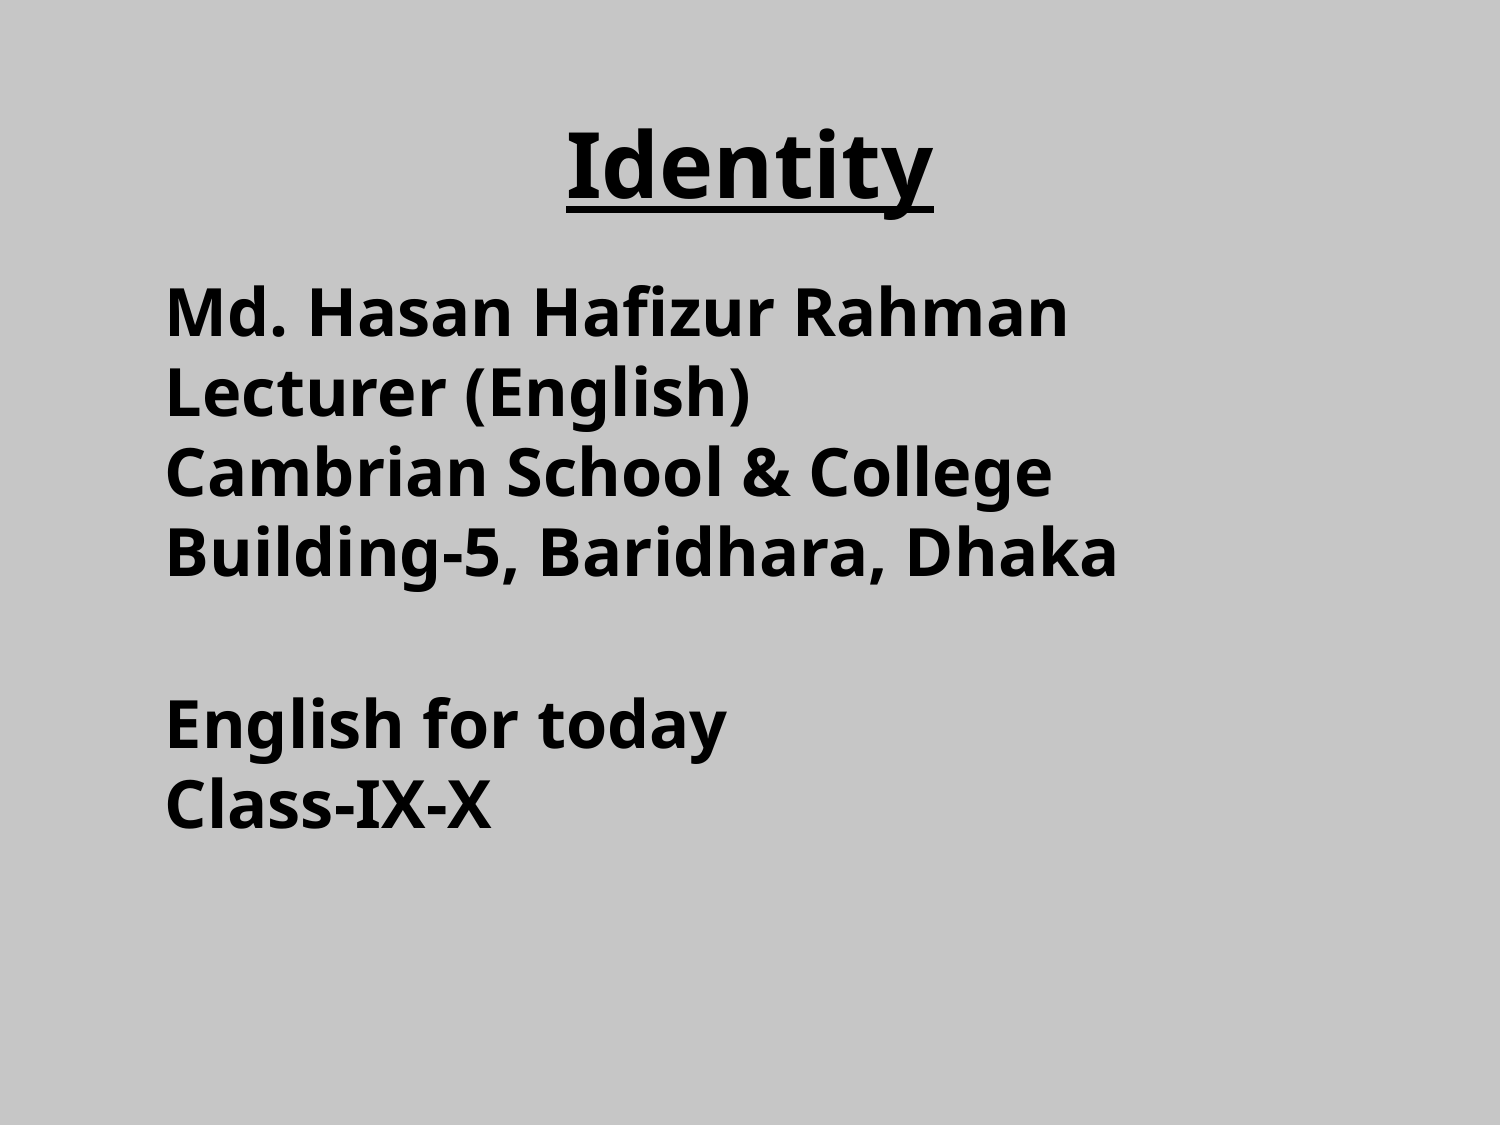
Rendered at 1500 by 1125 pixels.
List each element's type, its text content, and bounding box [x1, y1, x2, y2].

text_box Identity [149, 99, 1350, 225]
text_box Md. Hasan Hafizur Rahman Lecturer (English) Cambrian School & College Building-5, Baridhara, Dhaka [149, 262, 1350, 597]
text_box English for today Class-IX-X [149, 674, 1350, 849]
